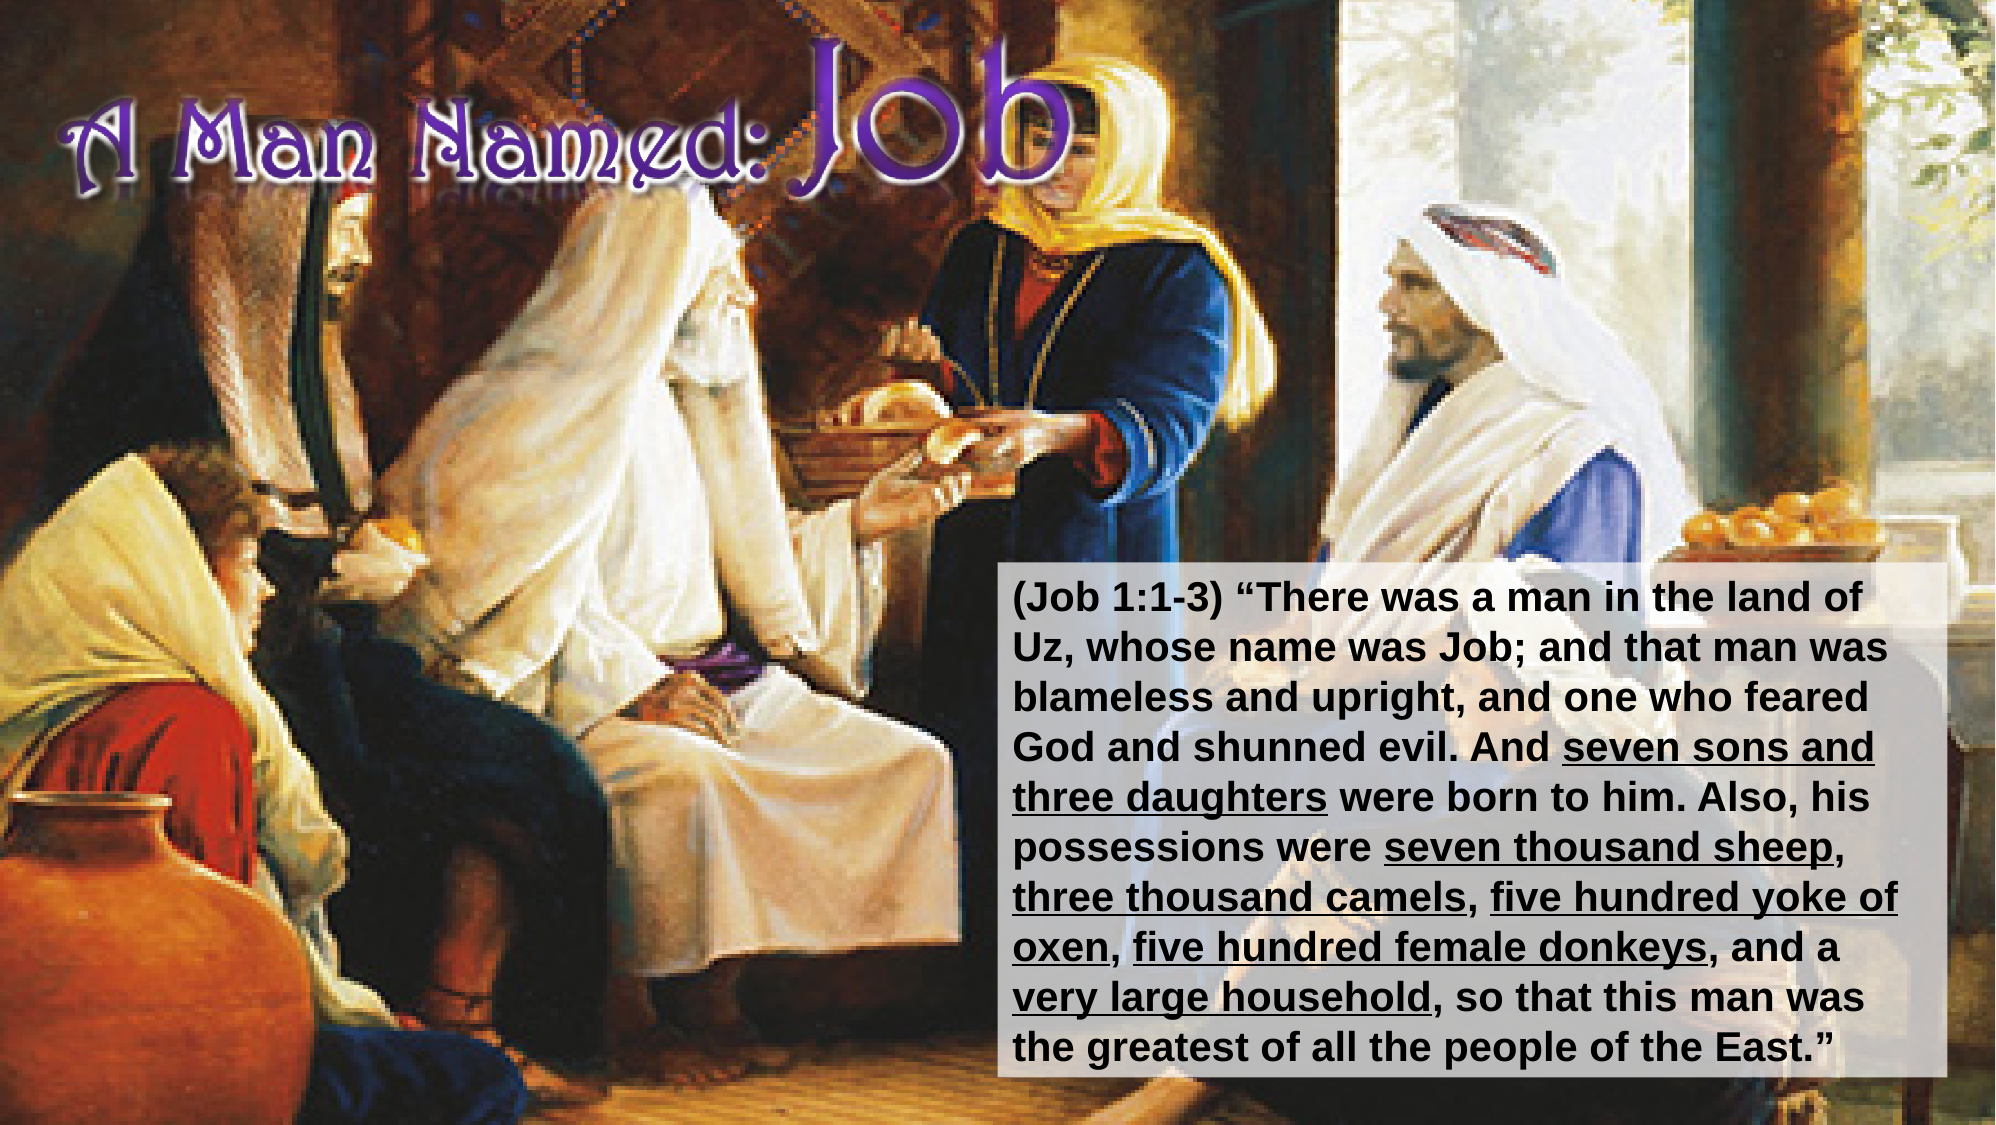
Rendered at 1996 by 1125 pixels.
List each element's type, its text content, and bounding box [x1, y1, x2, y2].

text_box (Job 1:1-3) “There was a man in the land of Uz, whose name was Job; and that man was blameless and upright, and one who feared God and shunned evil. And seven sons and three daughters were born to him. Also, his possessions were seven thousand sheep, three thousand camels, five hundred yoke of oxen, five hundred female donkeys, and a very large household, so that this man was the greatest of all the people of the East.” [997, 562, 1948, 1078]
picture [0, 0, 1996, 1125]
